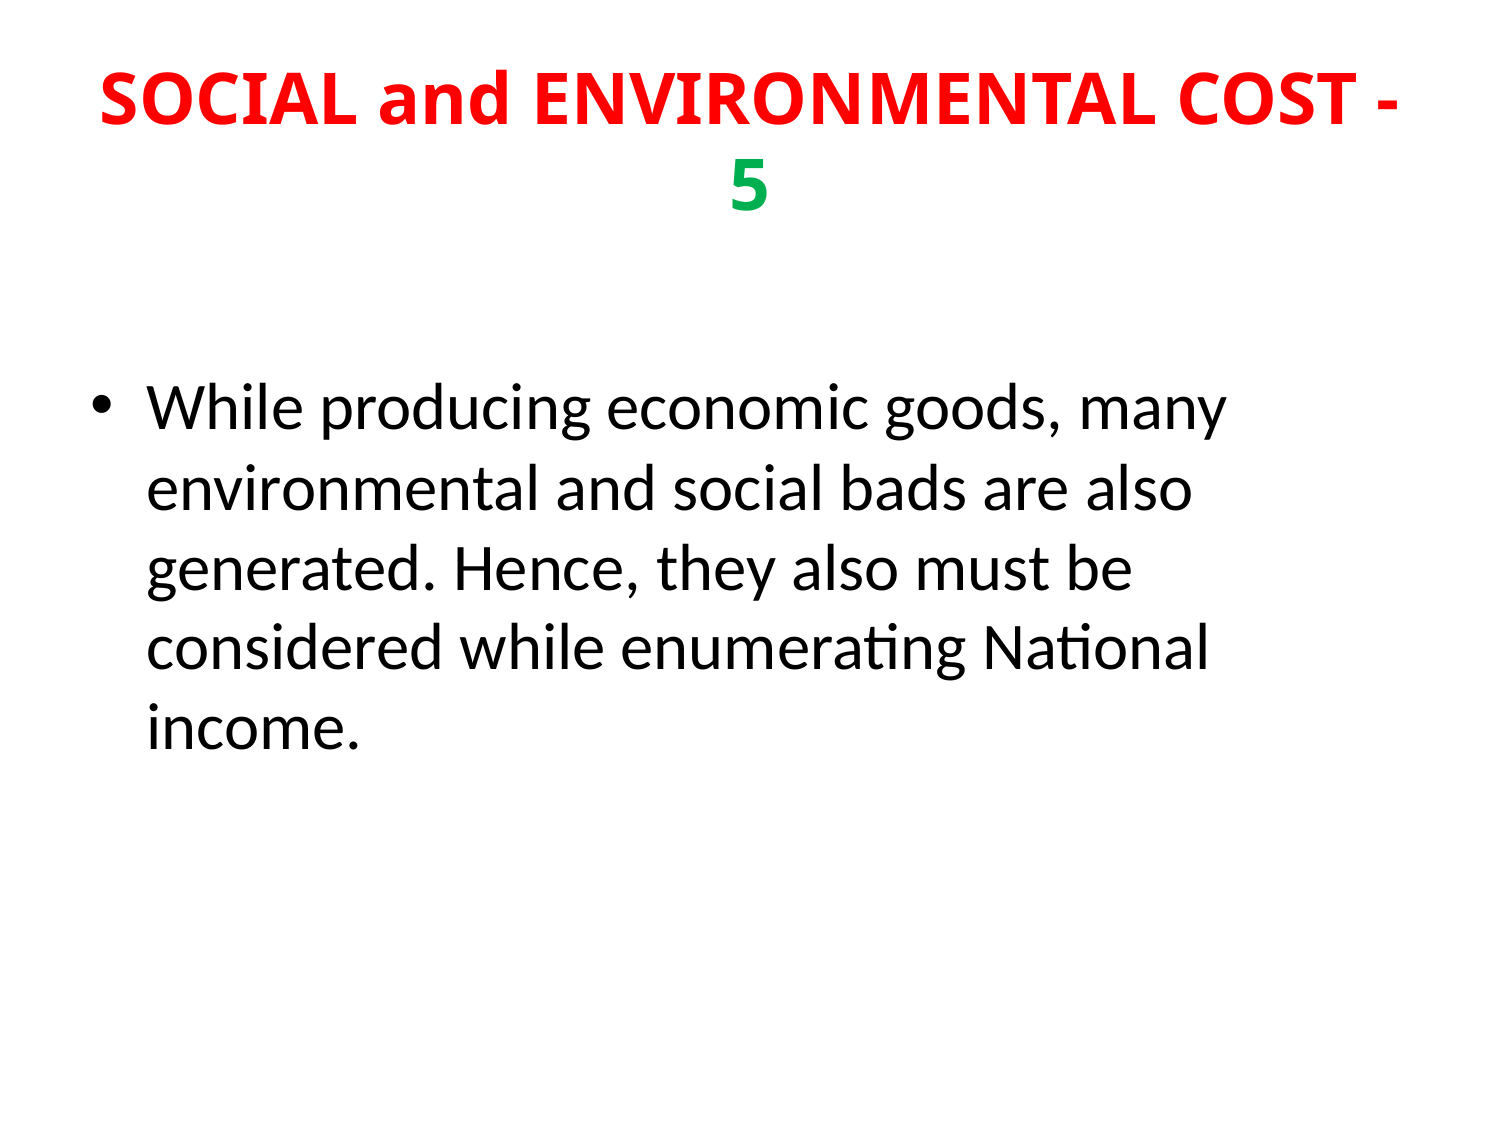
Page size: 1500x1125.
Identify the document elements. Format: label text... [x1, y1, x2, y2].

list While producing economic goods, many environmental and social bads are also generated. Hence, they also must be considered while enumerating National income. [75, 262, 1425, 1005]
title SOCIAL and ENVIRONMENTAL COST - 5 [75, 45, 1425, 233]
